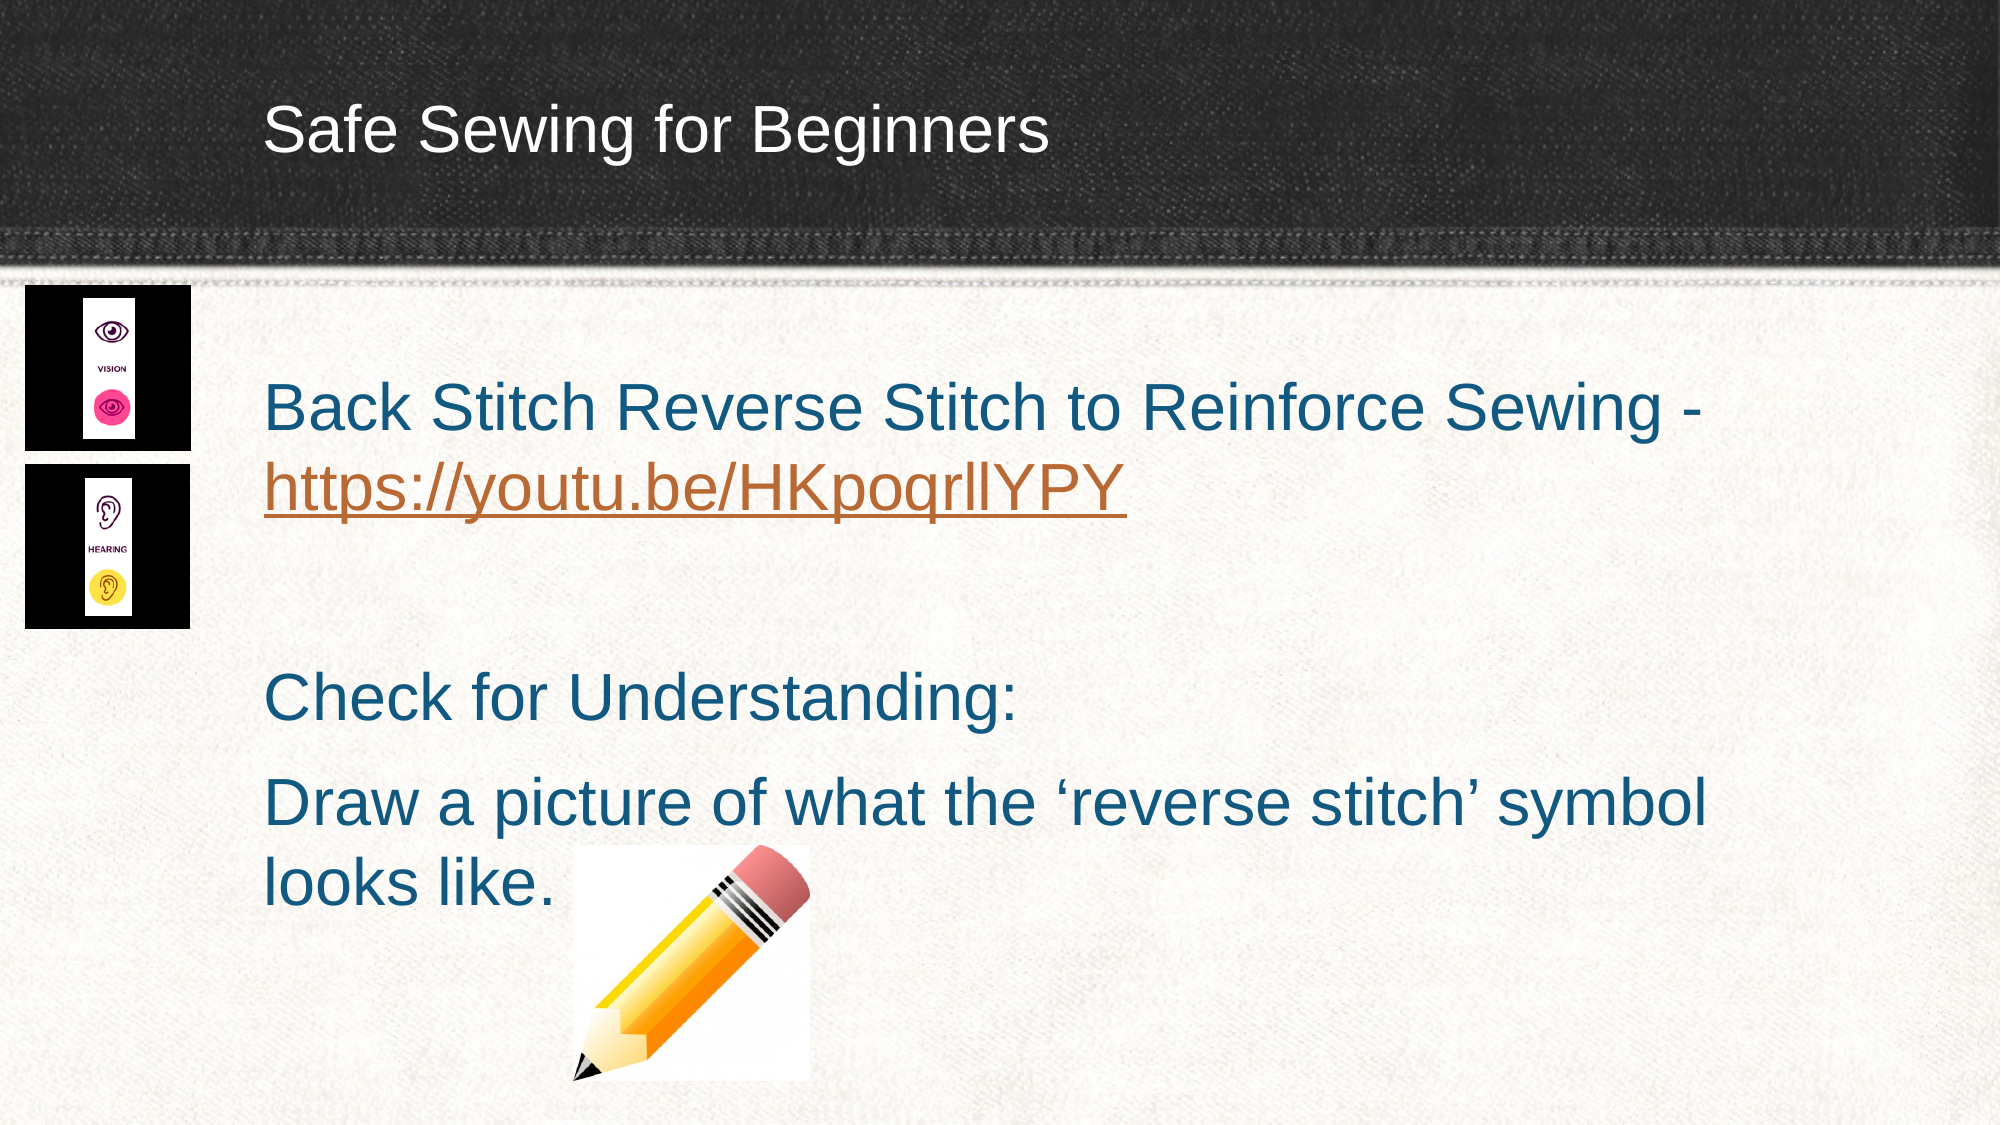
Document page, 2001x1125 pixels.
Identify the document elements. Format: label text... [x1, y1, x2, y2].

list Back Stitch Reverse Stitch to Reinforce Sewing - https://youtu.be/HKpoqrllYPY Check for Understanding: Draw a picture of what the ‘reverse stitch’ symbol looks like. [264, 356, 1739, 1013]
title Safe Sewing for Beginners [262, 48, 1738, 214]
picture [0, 0, 2000, 1125]
